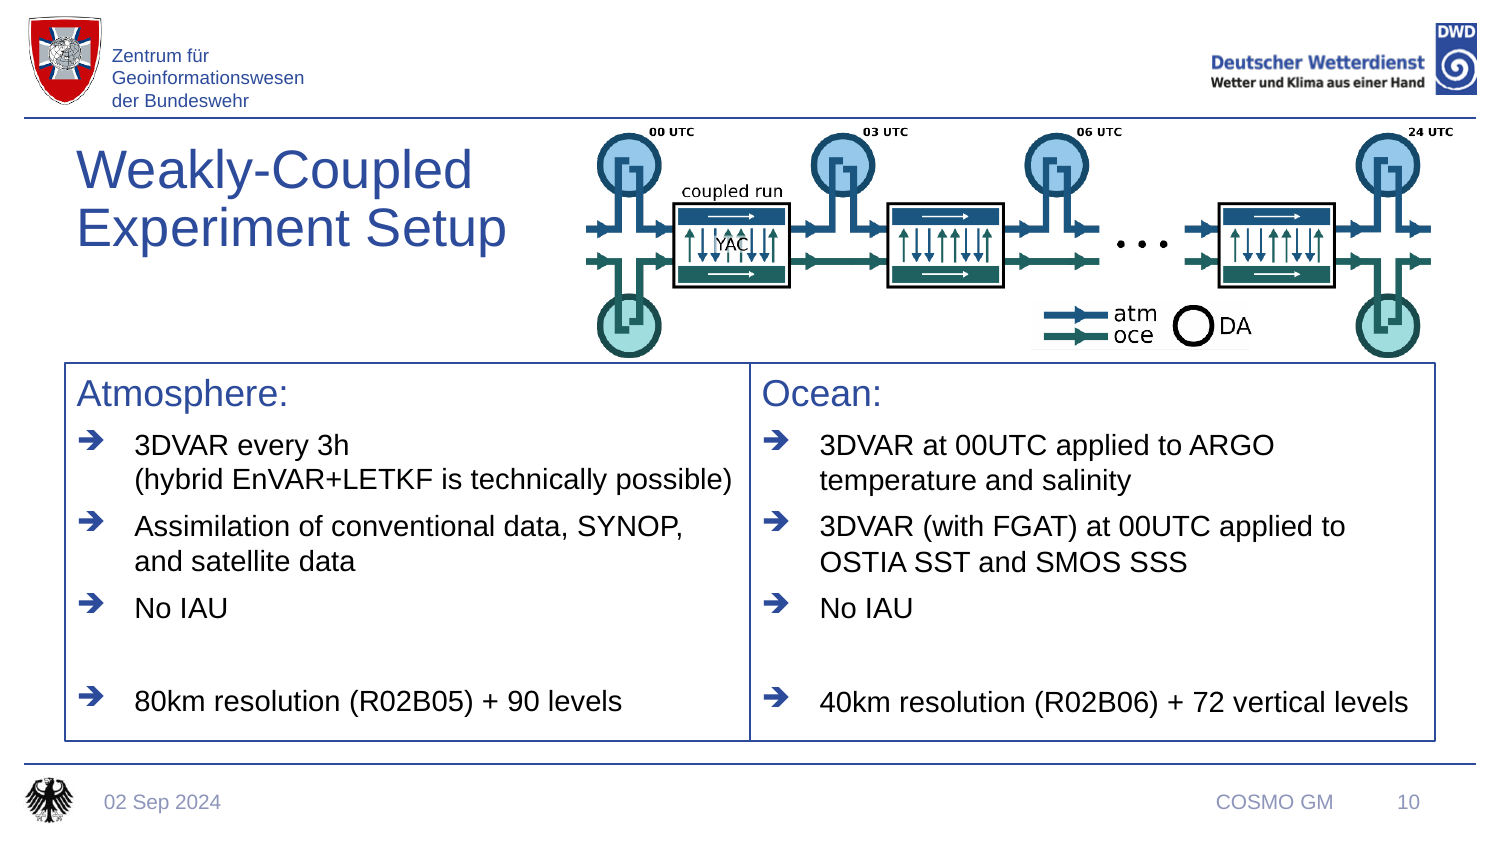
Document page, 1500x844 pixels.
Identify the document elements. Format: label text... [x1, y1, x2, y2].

picture [1211, 23, 1477, 95]
list Atmosphere: 3DVAR every 3h (hybrid EnVAR+LETKF is technically possible) Assimilation of conventional data, SYNOP, and satellite data No IAU 80km resolution (R02B05) + 90 levels [64, 363, 749, 741]
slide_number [88, 777, 440, 823]
picture [20, 16, 109, 105]
picture [586, 126, 1454, 358]
title Weakly-Coupled Experiment Setup [64, 141, 581, 260]
slide_number 10 [1349, 777, 1436, 823]
footer COSMO GM [440, 777, 1349, 823]
picture [23, 776, 75, 824]
text_box Ocean: 3DVAR at 00UTC applied to ARGO temperature and salinity 3DVAR (with FGAT) at 00UTC applied to OSTIA SST and SMOS SSS No IAU 40km resolution (R02B06) + 72 vertical levels [749, 363, 1436, 741]
